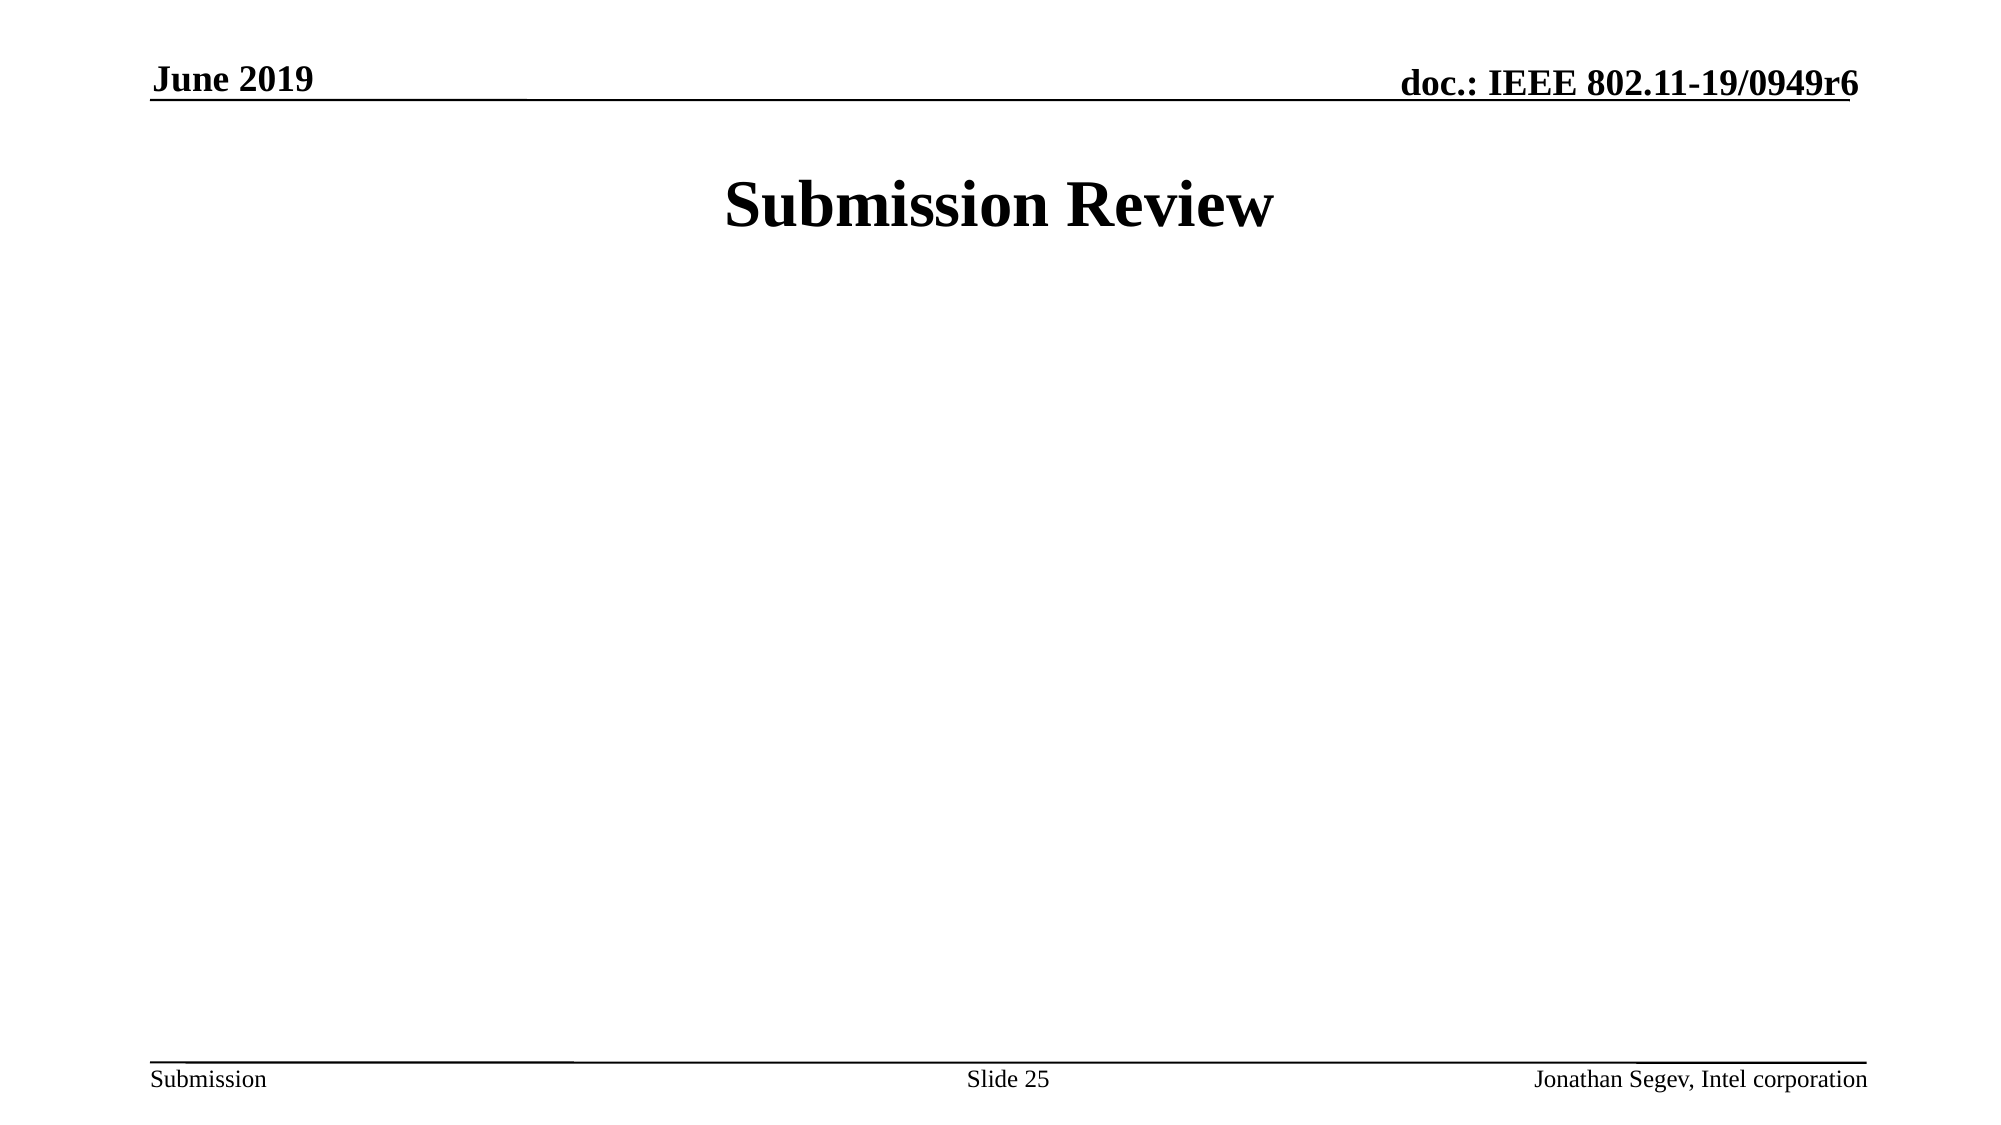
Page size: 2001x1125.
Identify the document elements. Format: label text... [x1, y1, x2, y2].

footer Jonathan Segev, Intel corporation [1171, 1061, 1869, 1093]
title Submission Review [149, 112, 1850, 288]
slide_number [152, 54, 563, 100]
slide_number Slide 25 [950, 1061, 1067, 1123]
